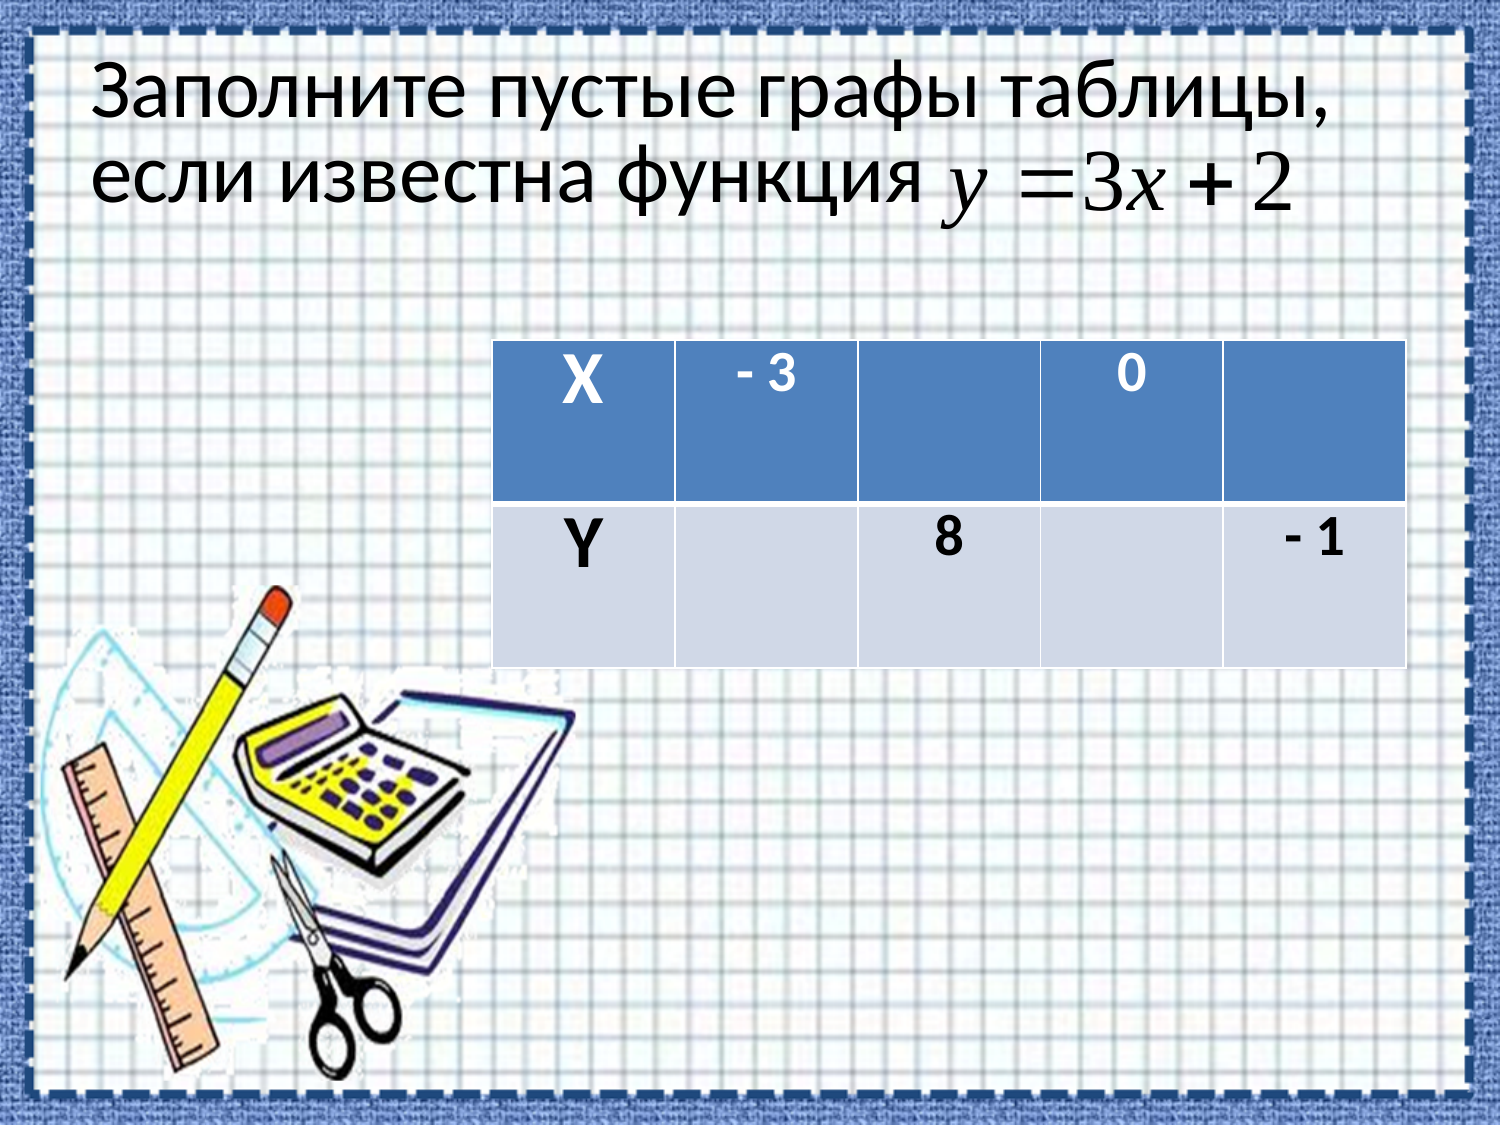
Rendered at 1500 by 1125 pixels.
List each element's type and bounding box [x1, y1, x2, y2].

picture [0, 0, 1500, 1125]
list [925, 128, 1310, 248]
